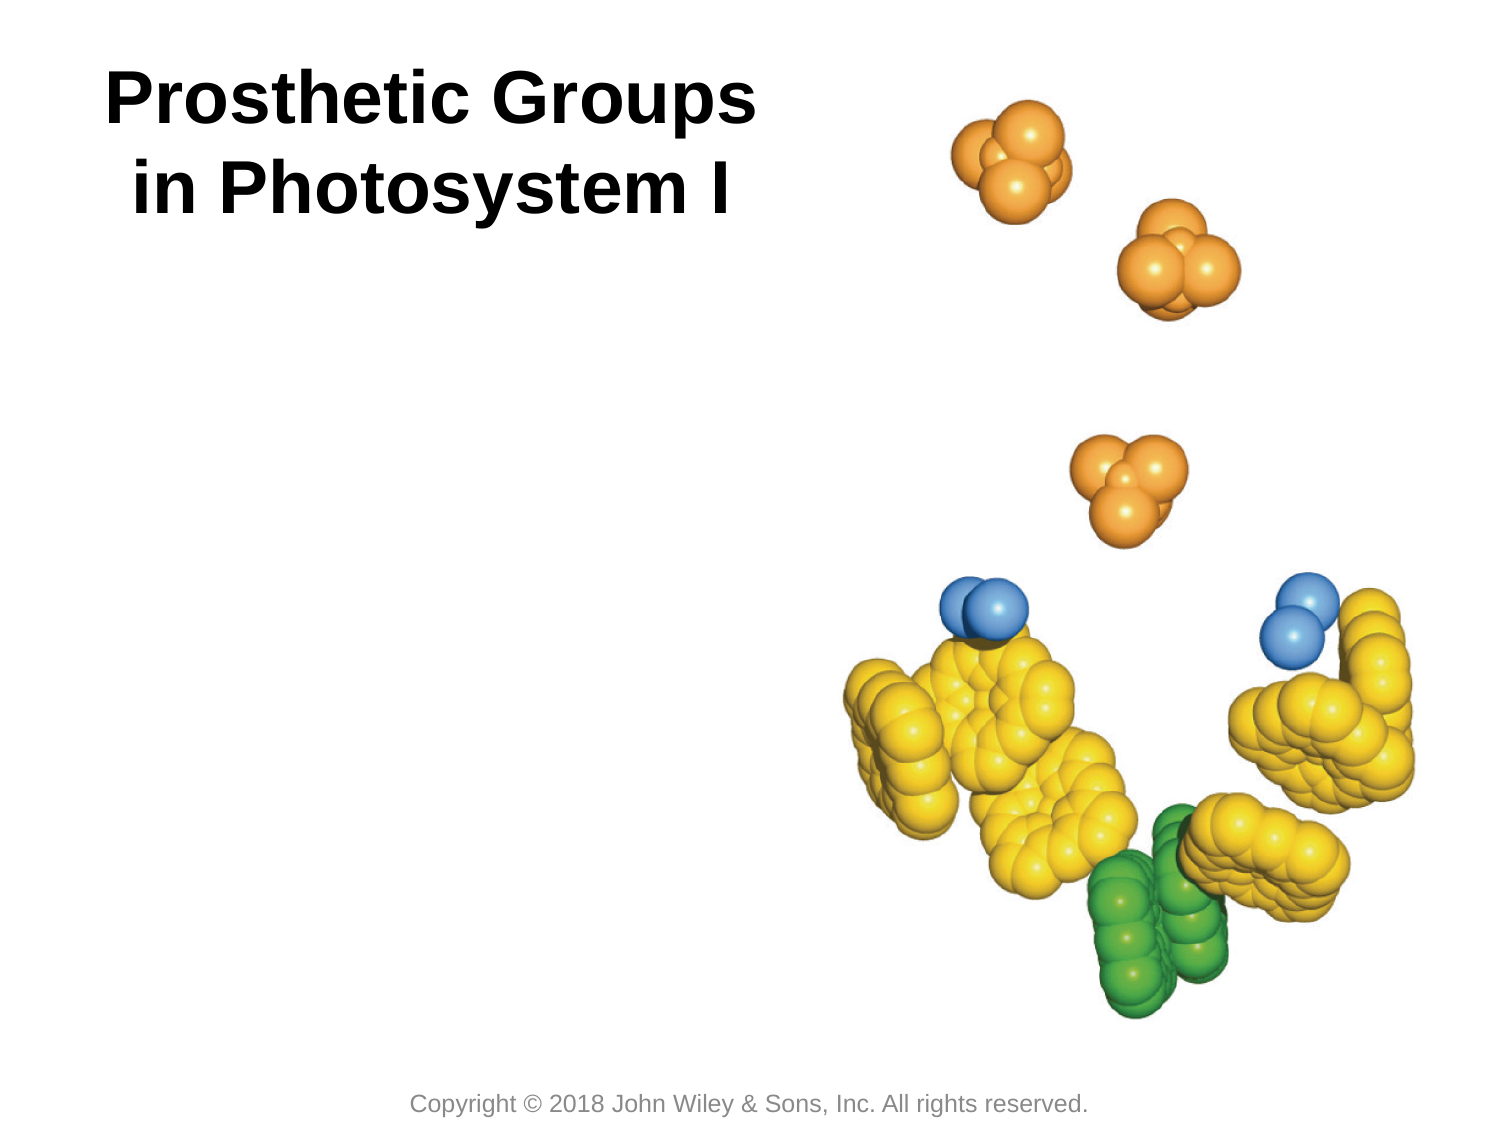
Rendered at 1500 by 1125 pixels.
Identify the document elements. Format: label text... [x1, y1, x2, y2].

footer Copyright © 2018 John Wiley & Sons, Inc. All rights reserved. [350, 1065, 1150, 1125]
picture [830, 93, 1428, 1031]
title Prosthetic Groups in Photosystem I [75, 45, 789, 233]
